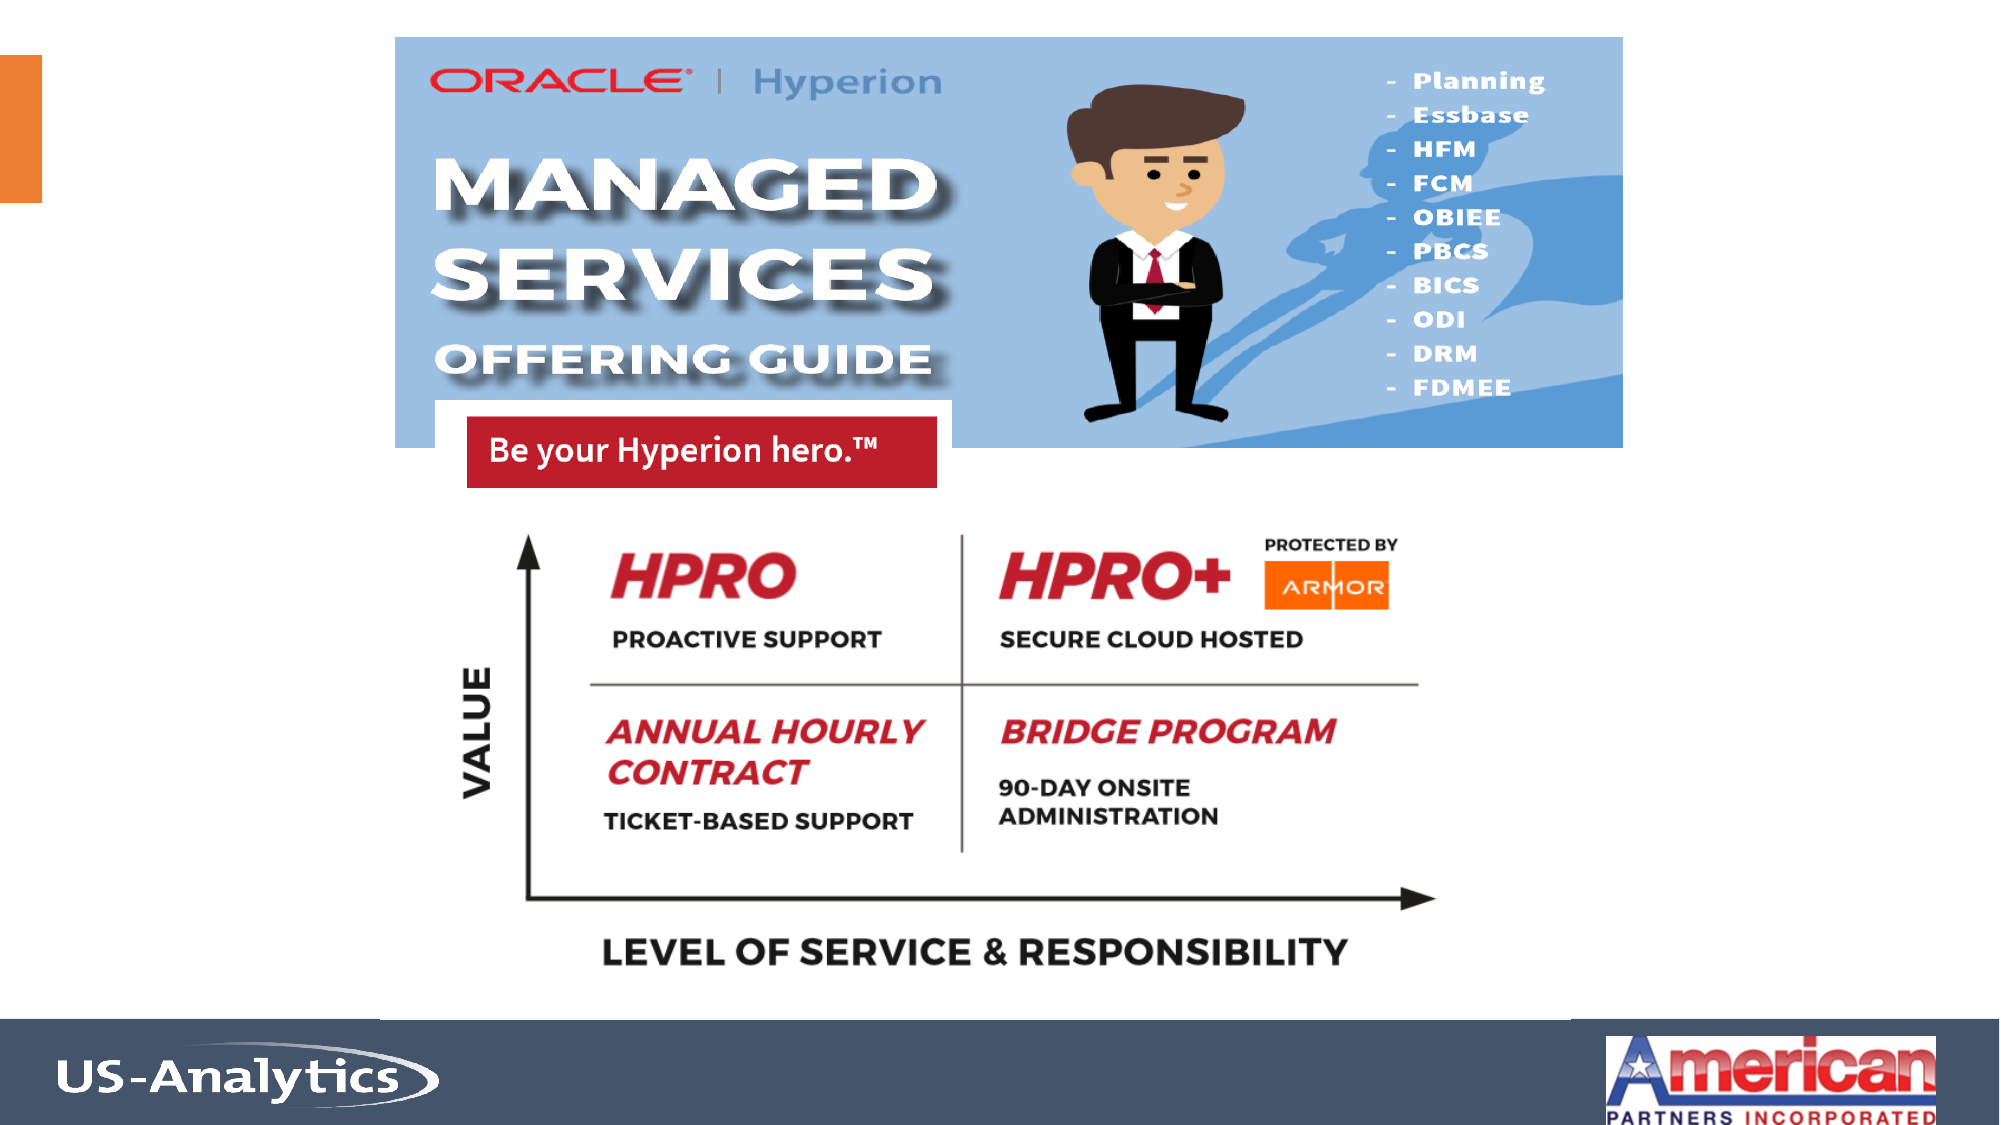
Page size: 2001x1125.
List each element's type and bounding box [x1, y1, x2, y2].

picture [379, 502, 1571, 1020]
picture [395, 37, 1623, 495]
picture [58, 1042, 439, 1108]
picture [1605, 1036, 1936, 1125]
